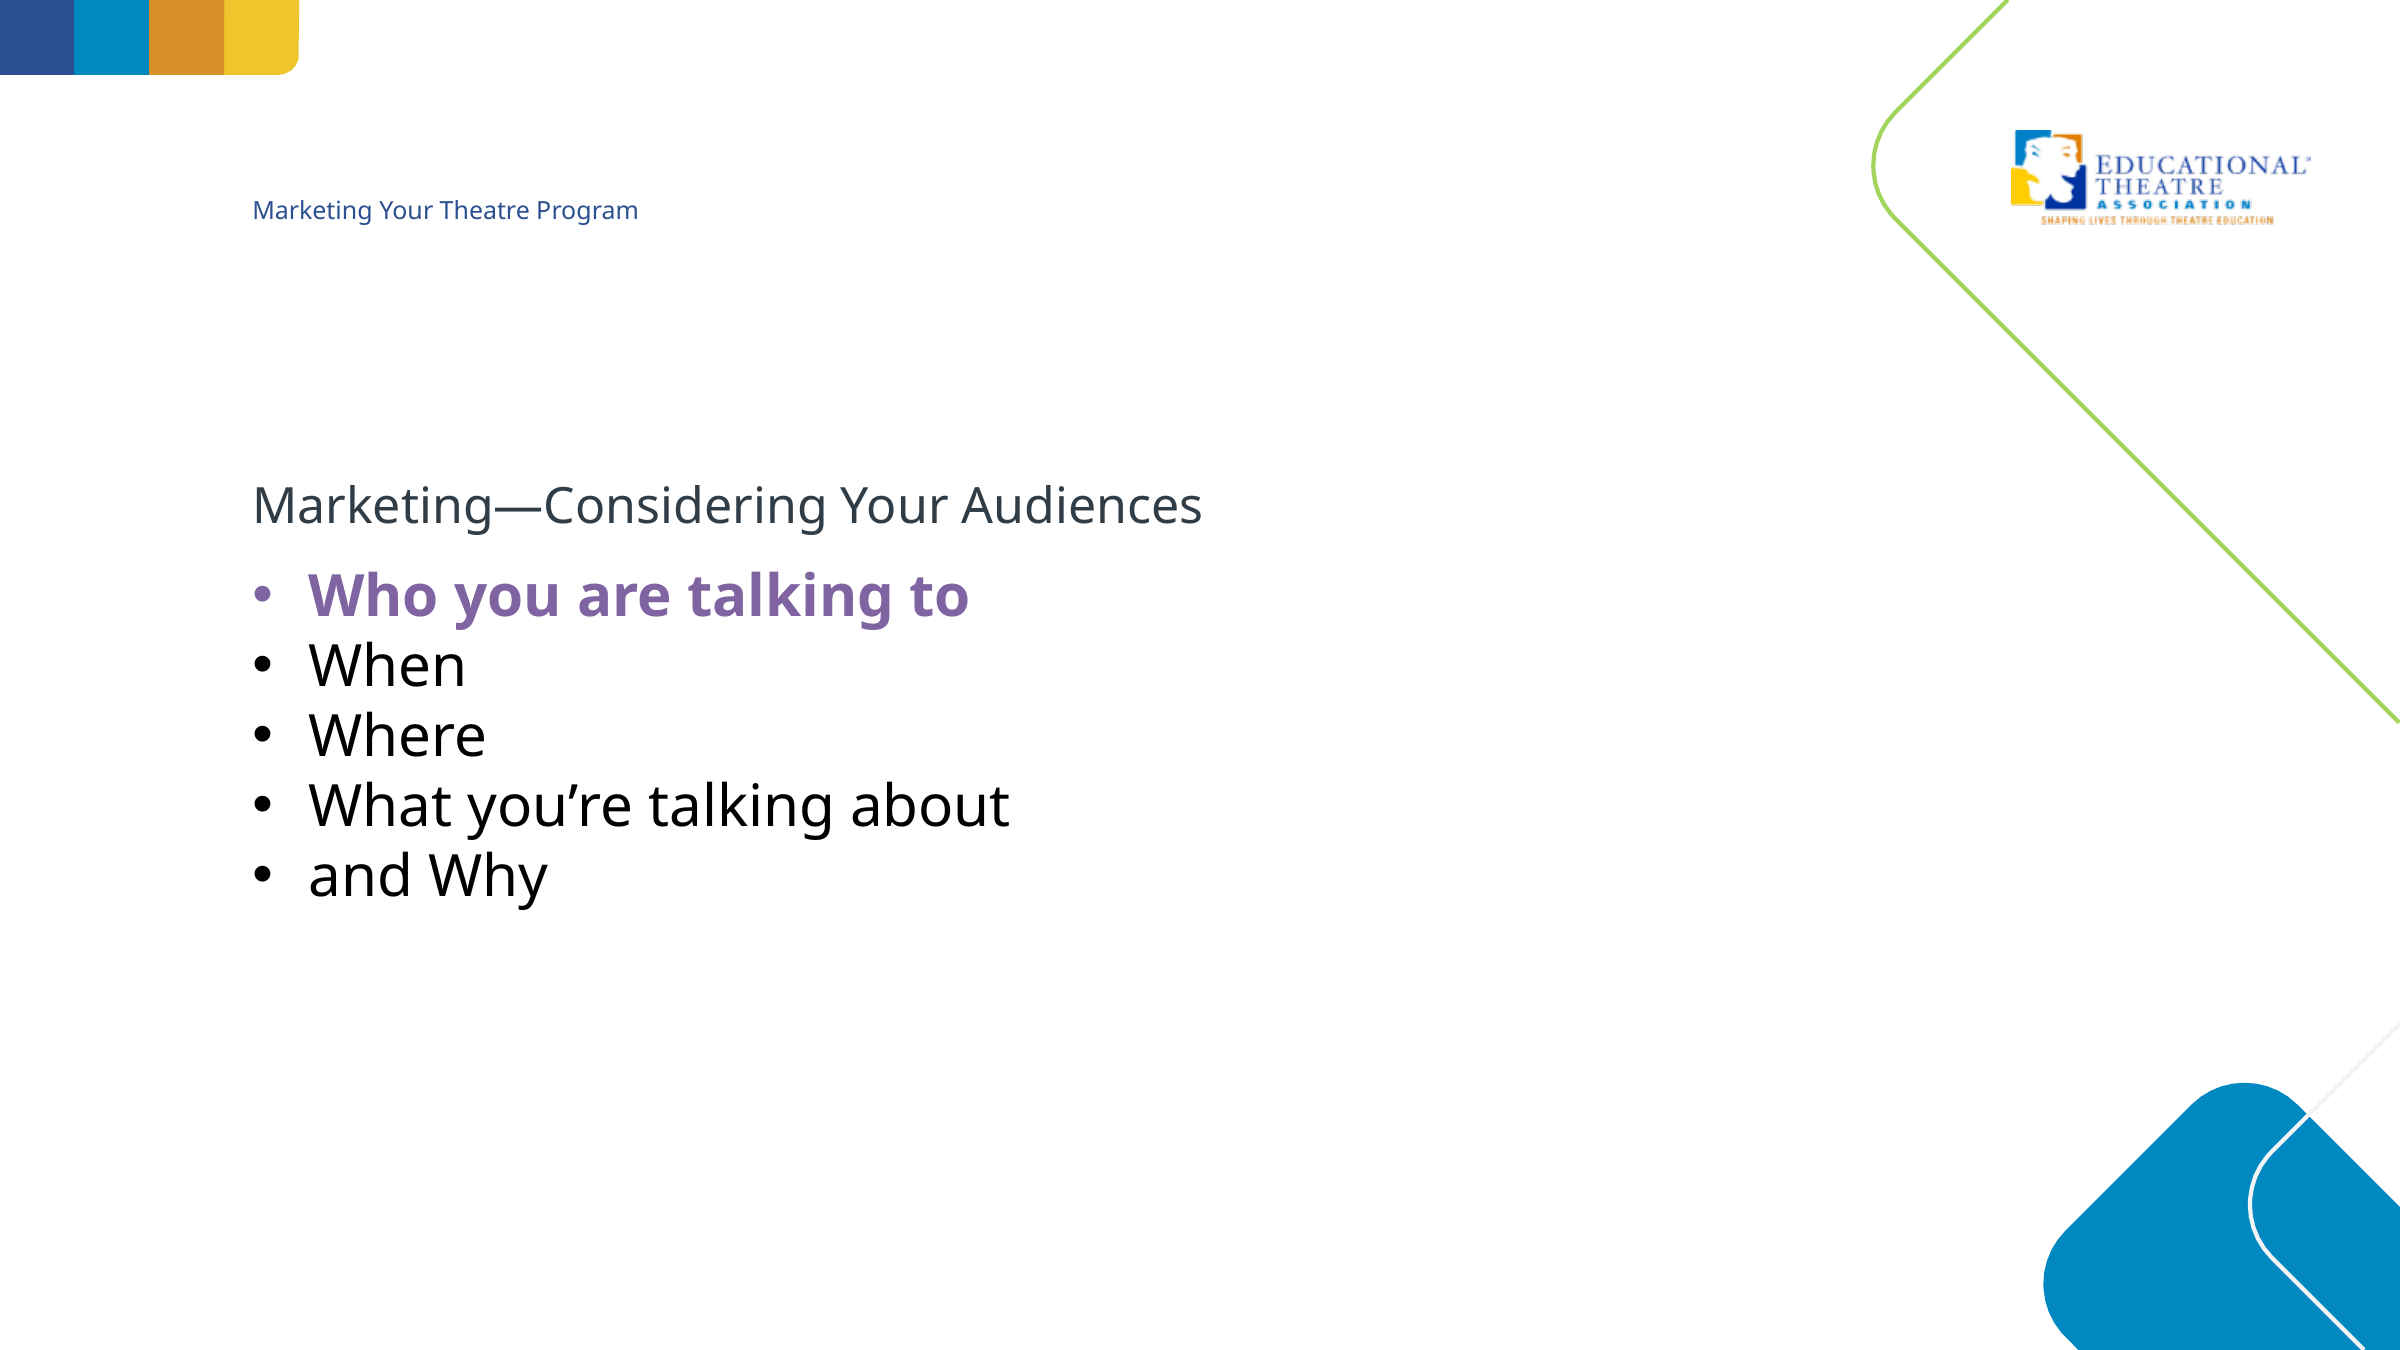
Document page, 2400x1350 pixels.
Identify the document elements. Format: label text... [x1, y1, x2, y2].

title Marketing Your Theatre Program [237, 187, 1400, 238]
list Who you are talking to When Where What you’re talking about and Why [237, 551, 1913, 1075]
picture [2011, 130, 2311, 228]
list Marketing—Considering Your Audiences [237, 466, 1400, 538]
